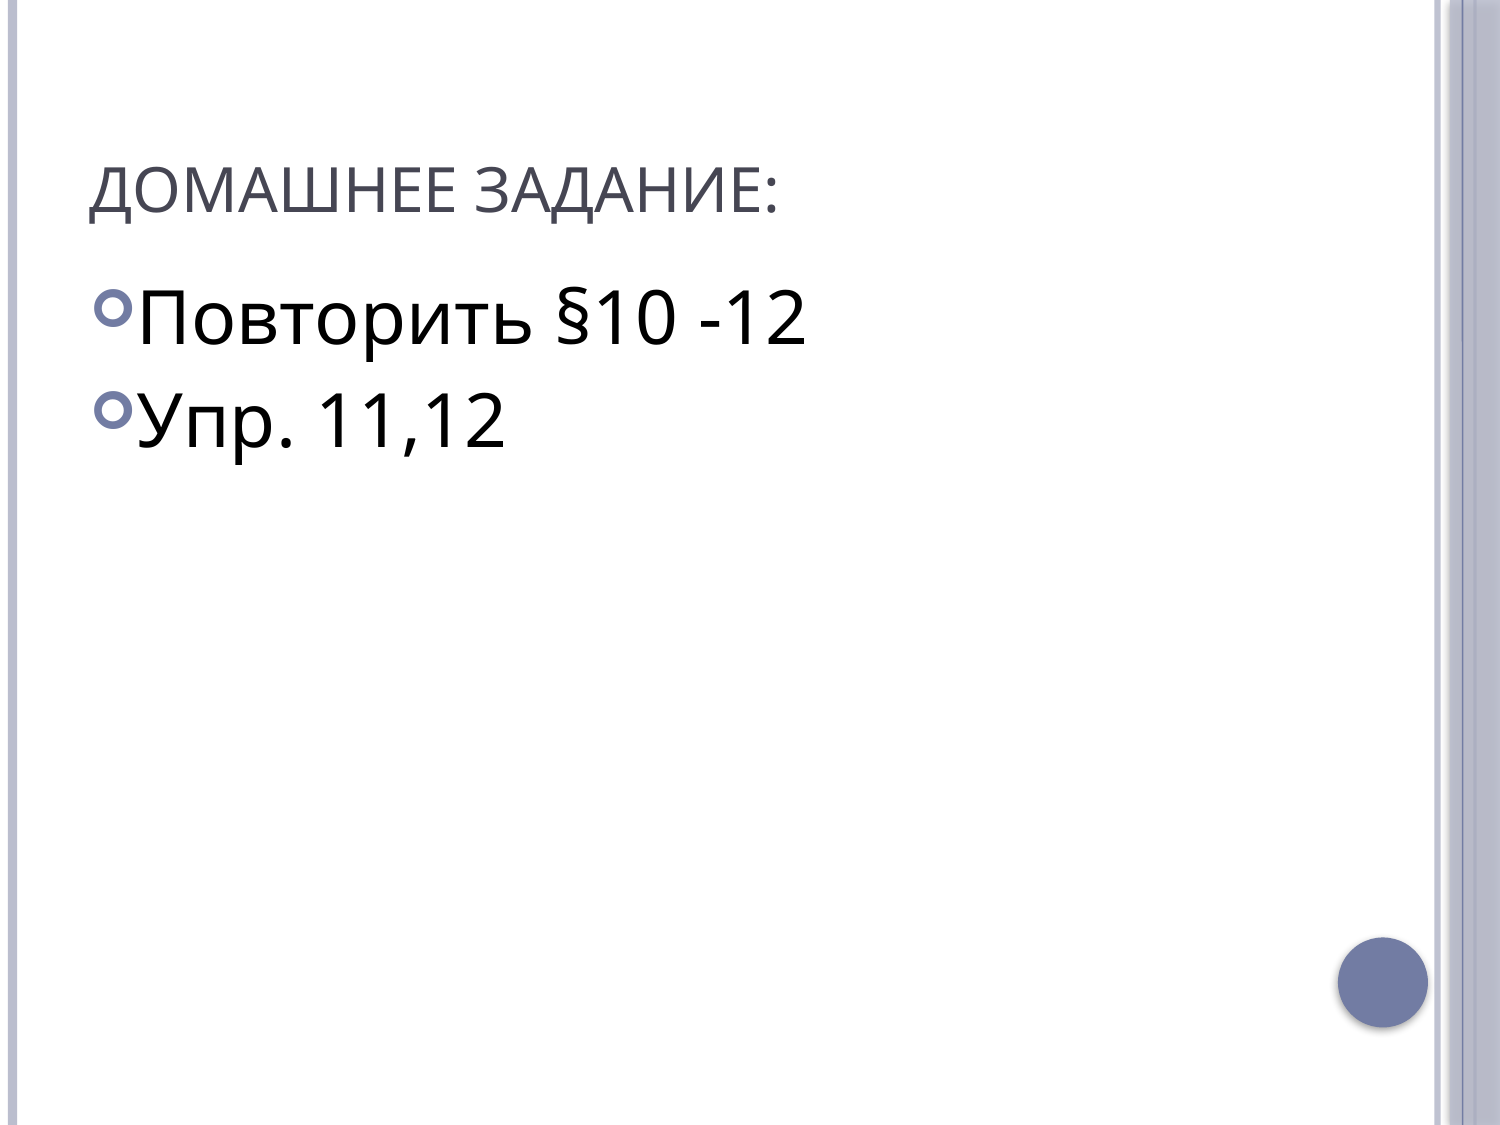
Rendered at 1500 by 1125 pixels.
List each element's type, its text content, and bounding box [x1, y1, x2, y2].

list Повторить §10 -12 Упр. 11,12 [75, 262, 1300, 1062]
title Домашнее задание: [75, 45, 1300, 233]
